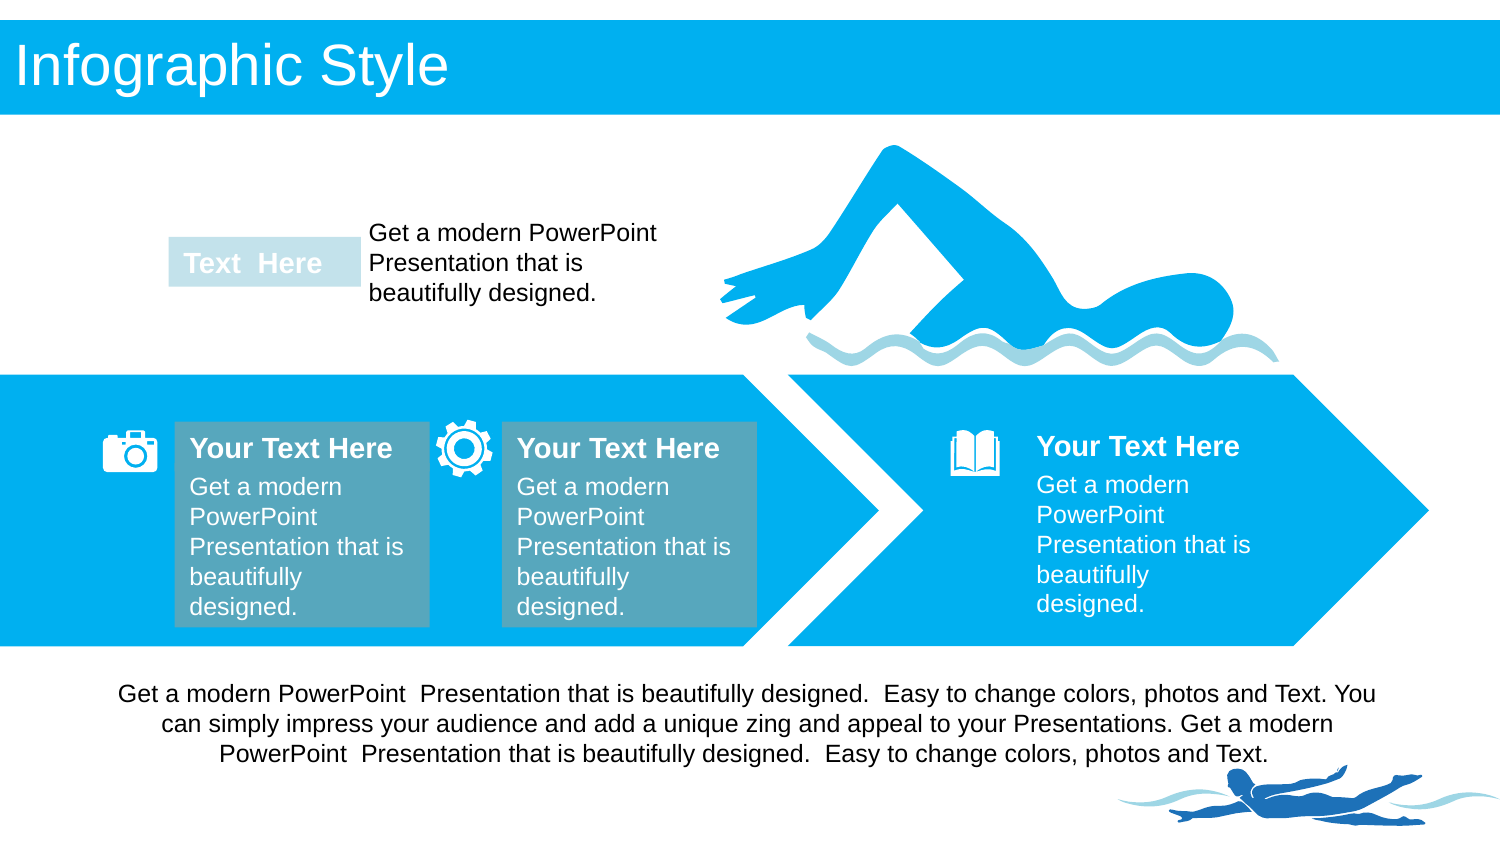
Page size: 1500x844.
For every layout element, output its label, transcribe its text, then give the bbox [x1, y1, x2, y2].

text_box Get a modern PowerPoint Presentation that is beautifully designed. Easy to change colors, photos and Text. You can simply impress your audience and add a unique zing and appeal to your Presentations. Get a modern PowerPoint Presentation that is beautifully designed. Easy to change colors, photos and Text. [81, 670, 1417, 775]
text_box [433, 417, 495, 480]
text_box [0, 372, 882, 649]
picture [1117, 764, 1500, 826]
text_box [501, 421, 758, 600]
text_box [174, 421, 430, 600]
text_box [785, 372, 1432, 649]
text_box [168, 208, 704, 316]
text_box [719, 143, 1280, 371]
text_box Infographic Style [0, 20, 1500, 115]
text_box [1021, 419, 1277, 598]
text_box [948, 428, 1002, 478]
text_box [100, 428, 160, 475]
